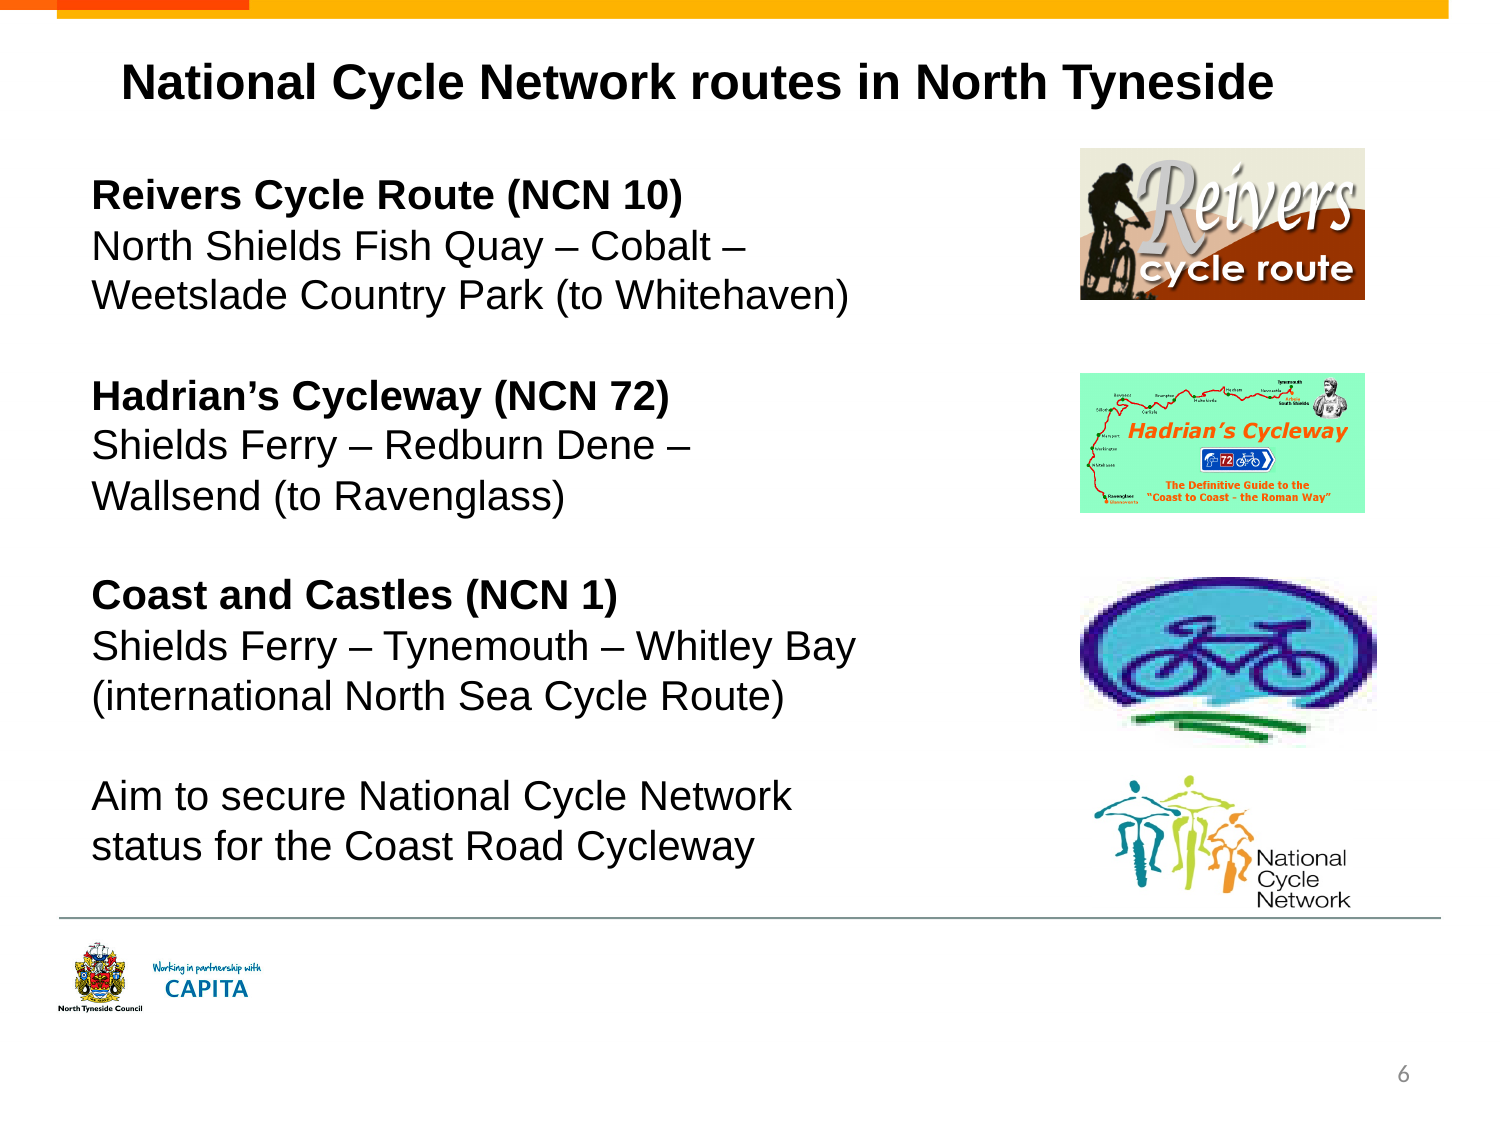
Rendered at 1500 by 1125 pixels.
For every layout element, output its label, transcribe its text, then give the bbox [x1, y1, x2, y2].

picture [0, 0, 1500, 1042]
slide_number 6 [1074, 1049, 1425, 1103]
